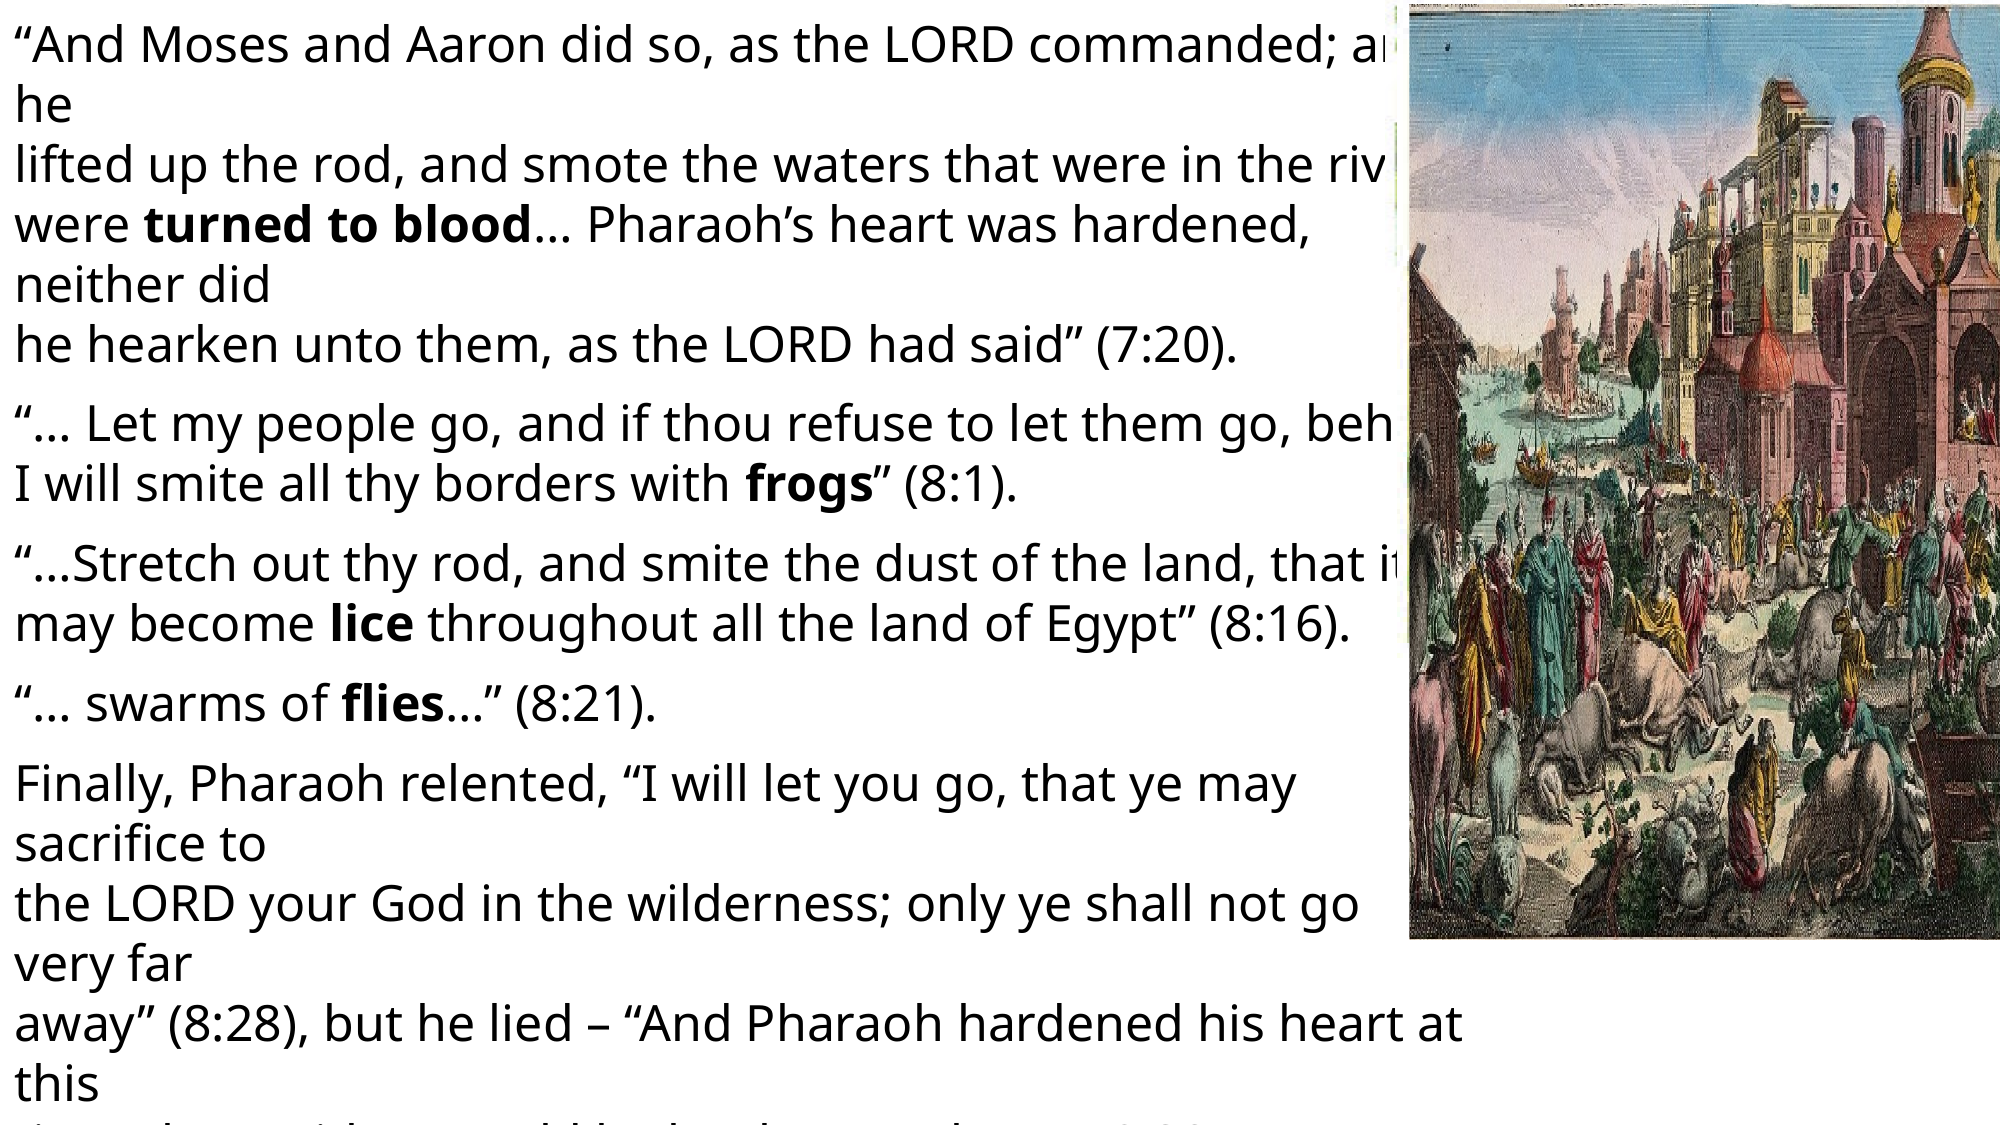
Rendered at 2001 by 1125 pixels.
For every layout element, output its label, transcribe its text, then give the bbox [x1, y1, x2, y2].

picture [1385, 0, 2000, 940]
text_box “And Moses and Aaron did so, as the LORD commanded; and he lifted up the rod, and smote the waters that were in the river… were turned to blood… Pharaoh’s heart was hardened, neither did he hearken unto them, as the LORD had said” (7:20). “… Let my people go, and if thou refuse to let them go, behold I will smite all thy borders with frogs” (8:1). “…Stretch out thy rod, and smite the dust of the land, that it may become lice throughout all the land of Egypt” (8:16). “… swarms of flies…” (8:21). Finally, Pharaoh relented, “I will let you go, that ye may sacrifice to the LORD your God in the wilderness; only ye shall not go very far away” (8:28), but he lied – “And Pharaoh hardened his heart at this time also, neither would he let the people go” (8:32). “And the LORD did that thing on the morrow, and all the cattle of Egypt died: but of the cattle of the children of Israel died not one” (9:6). [0, 4, 1488, 1125]
